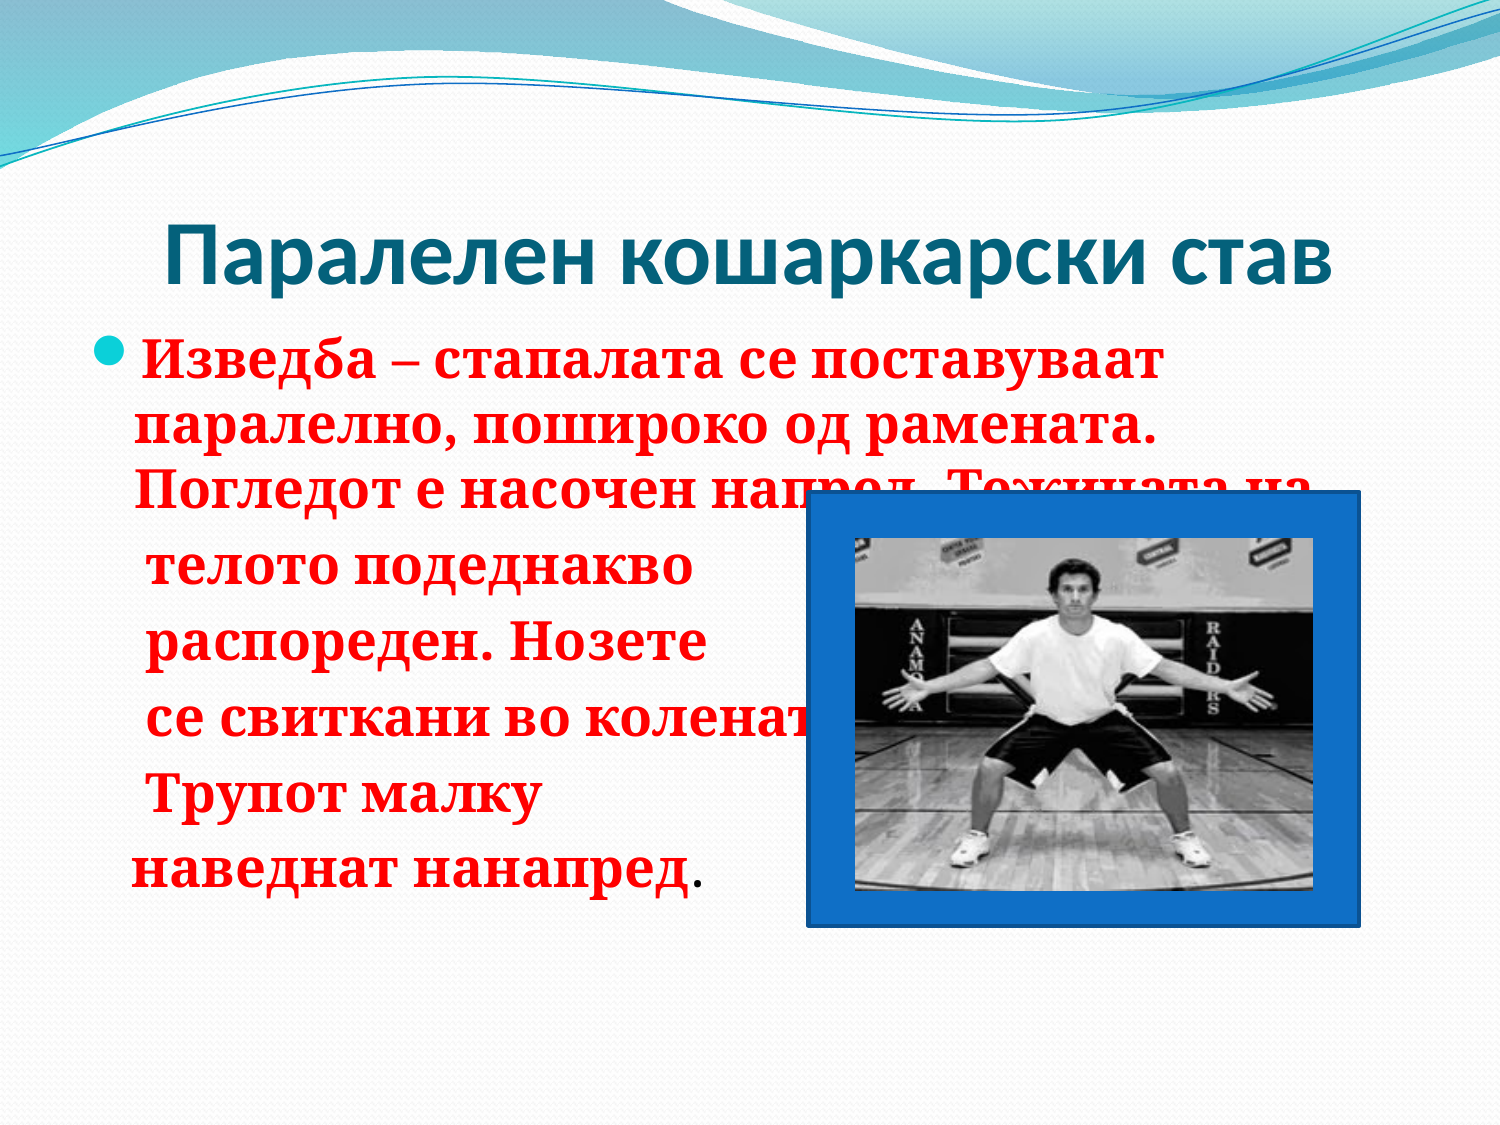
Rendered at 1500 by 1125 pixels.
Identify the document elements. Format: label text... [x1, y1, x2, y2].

picture [855, 538, 1313, 891]
list Изведба – стапалата се поставуваат паралелно, пошироко од рамената. Погледот е насочен напред. Тежината на телото подеднакво распореден. Нозете се свиткани во колената. Трупот малку наведнат нанапред. [75, 317, 1425, 1038]
text_box [806, 490, 1361, 928]
title Паралелен кошаркарски став [75, 115, 1425, 303]
